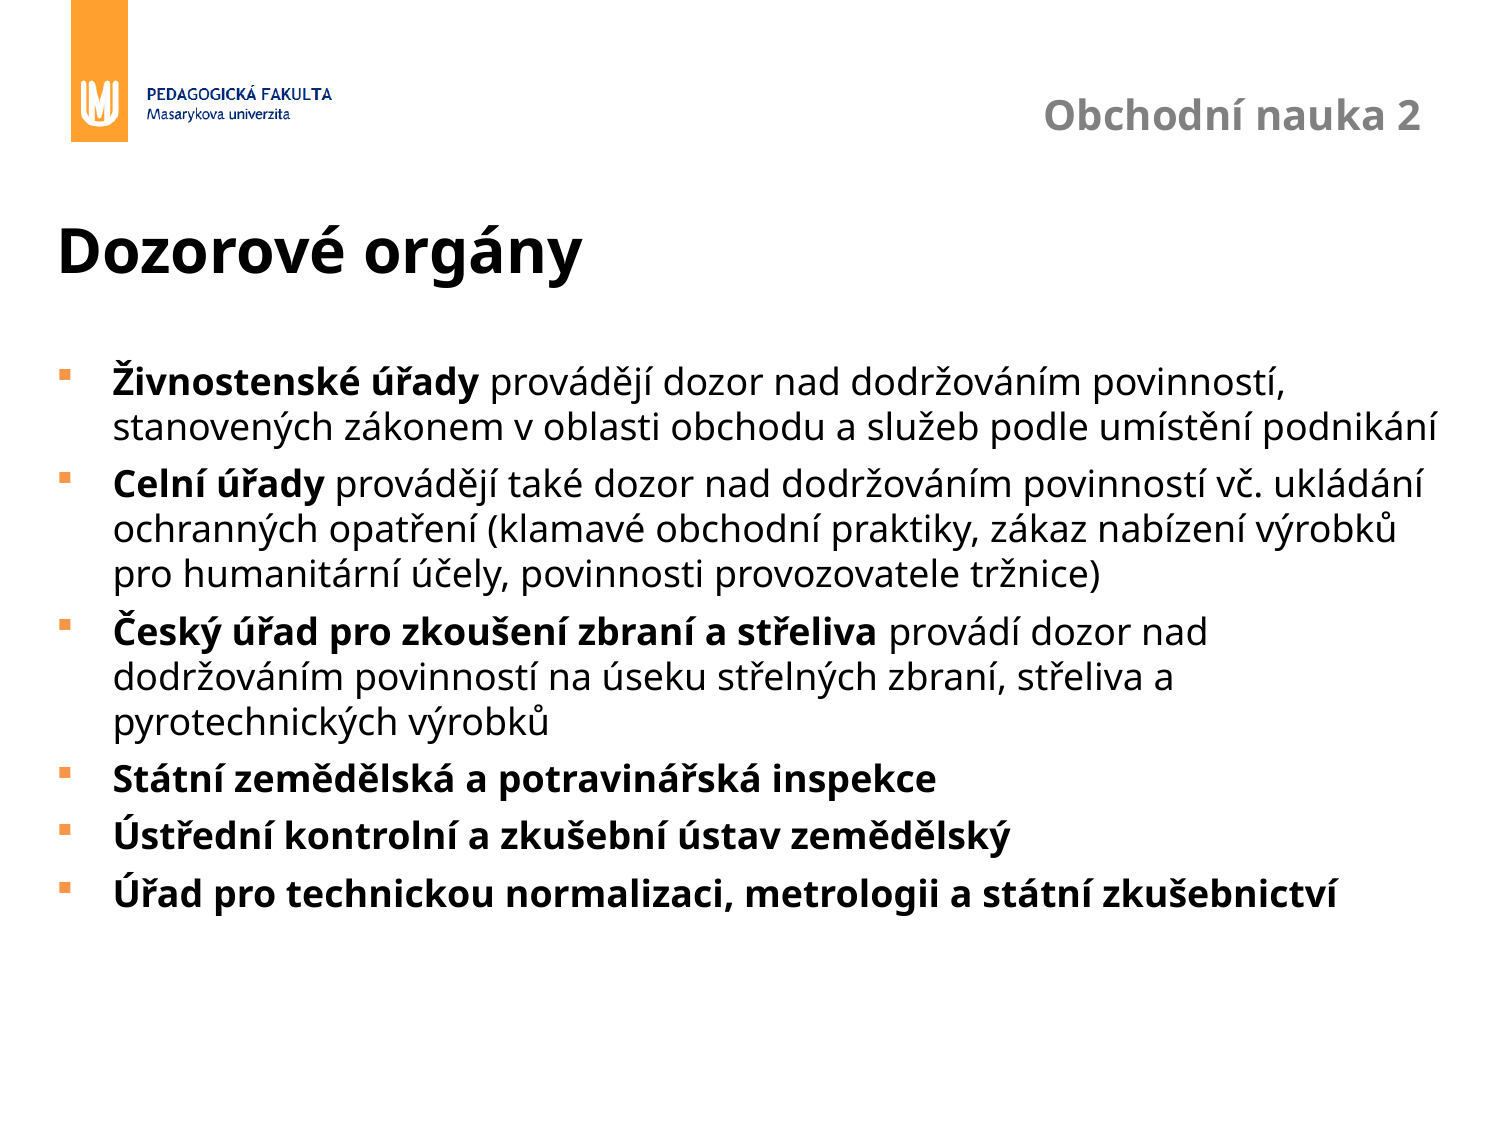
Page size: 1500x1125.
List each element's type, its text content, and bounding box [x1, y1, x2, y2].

title Dozorové orgány [41, 190, 1459, 307]
picture [0, 0, 381, 148]
text_box Obchodní nauka 2 [491, 30, 1437, 149]
list Živnostenské úřady provádějí dozor nad dodržováním povinností, stanovených zákonem v oblasti obchodu a služeb podle umístění podnikání Celní úřady provádějí také dozor nad dodržováním povinností vč. ukládání ochranných opatření (klamavé obchodní praktiky, zákaz nabízení výrobků pro humanitární účely, povinnosti provozovatele tržnice) Český úřad pro zkoušení zbraní a střeliva provádí dozor nad dodržováním povinností na úseku střelných zbraní, střeliva a pyrotechnických výrobků Státní zemědělská a potravinářská inspekce Ústřední kontrolní a zkušební ústav zemědělský Úřad pro technickou normalizaci, metrologii a státní zkušebnictví [41, 349, 1459, 1125]
